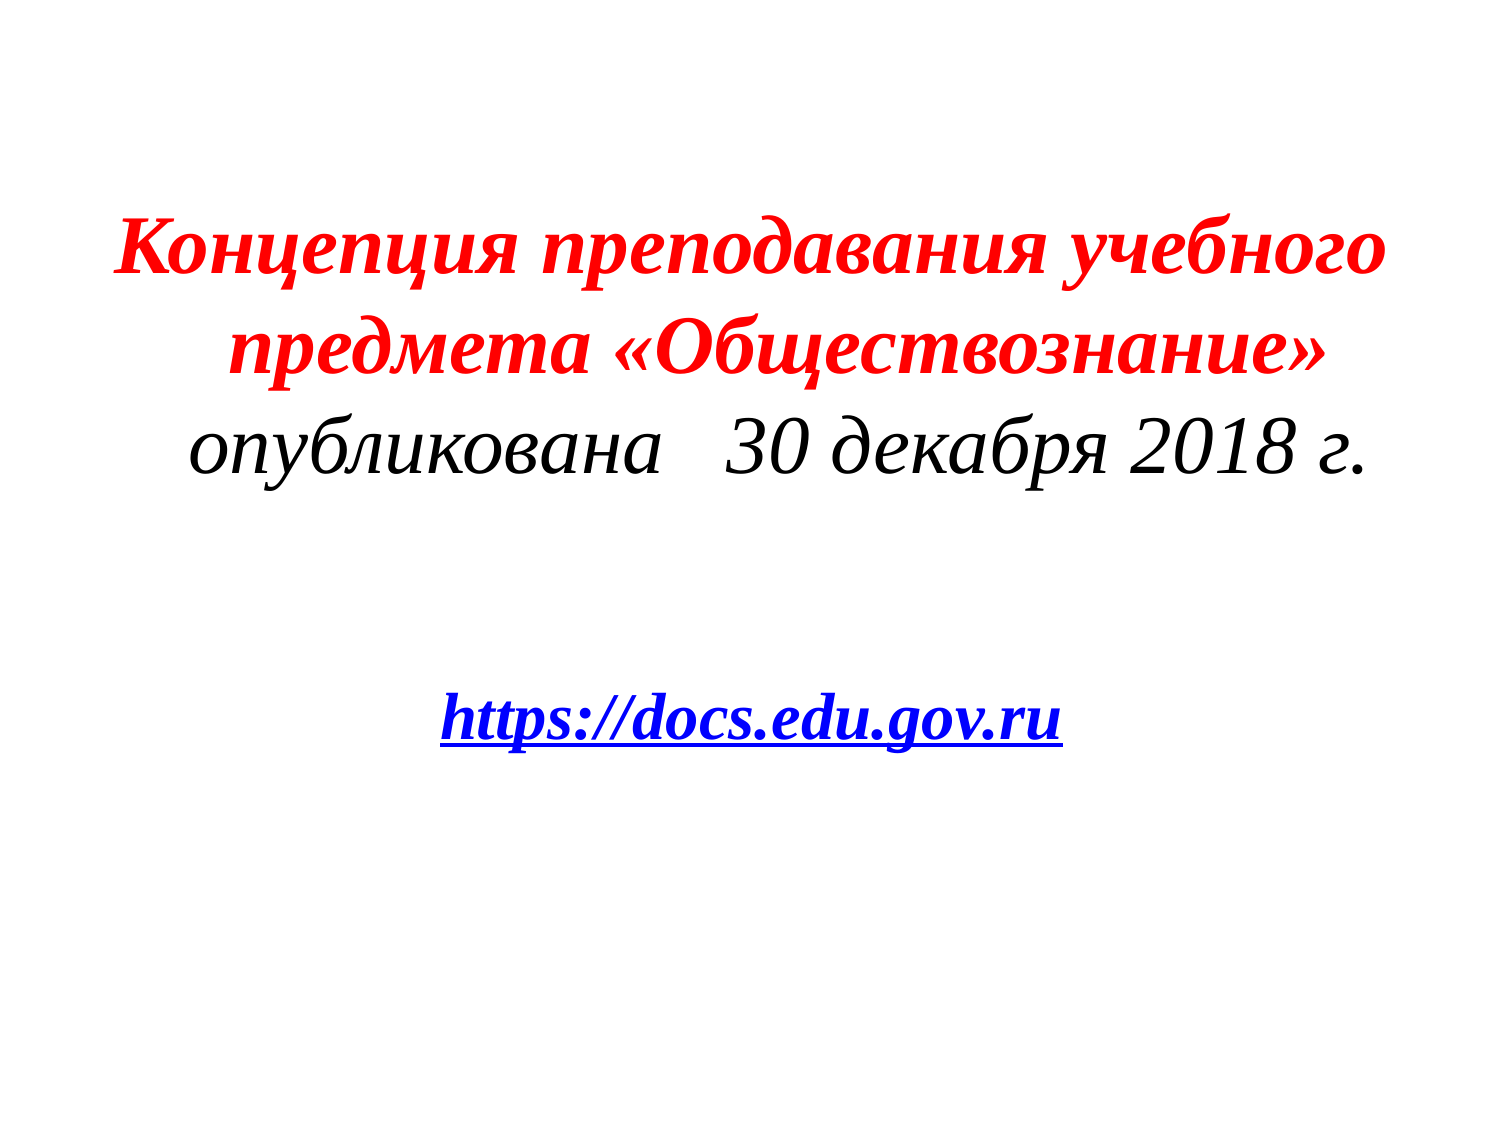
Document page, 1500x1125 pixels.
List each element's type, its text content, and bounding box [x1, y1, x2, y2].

list Концепция преподавания учебного предмета «Обществознание» опубликована 30 декабря 2018 г. https://docs.edu.gov.ru [76, 66, 1427, 935]
